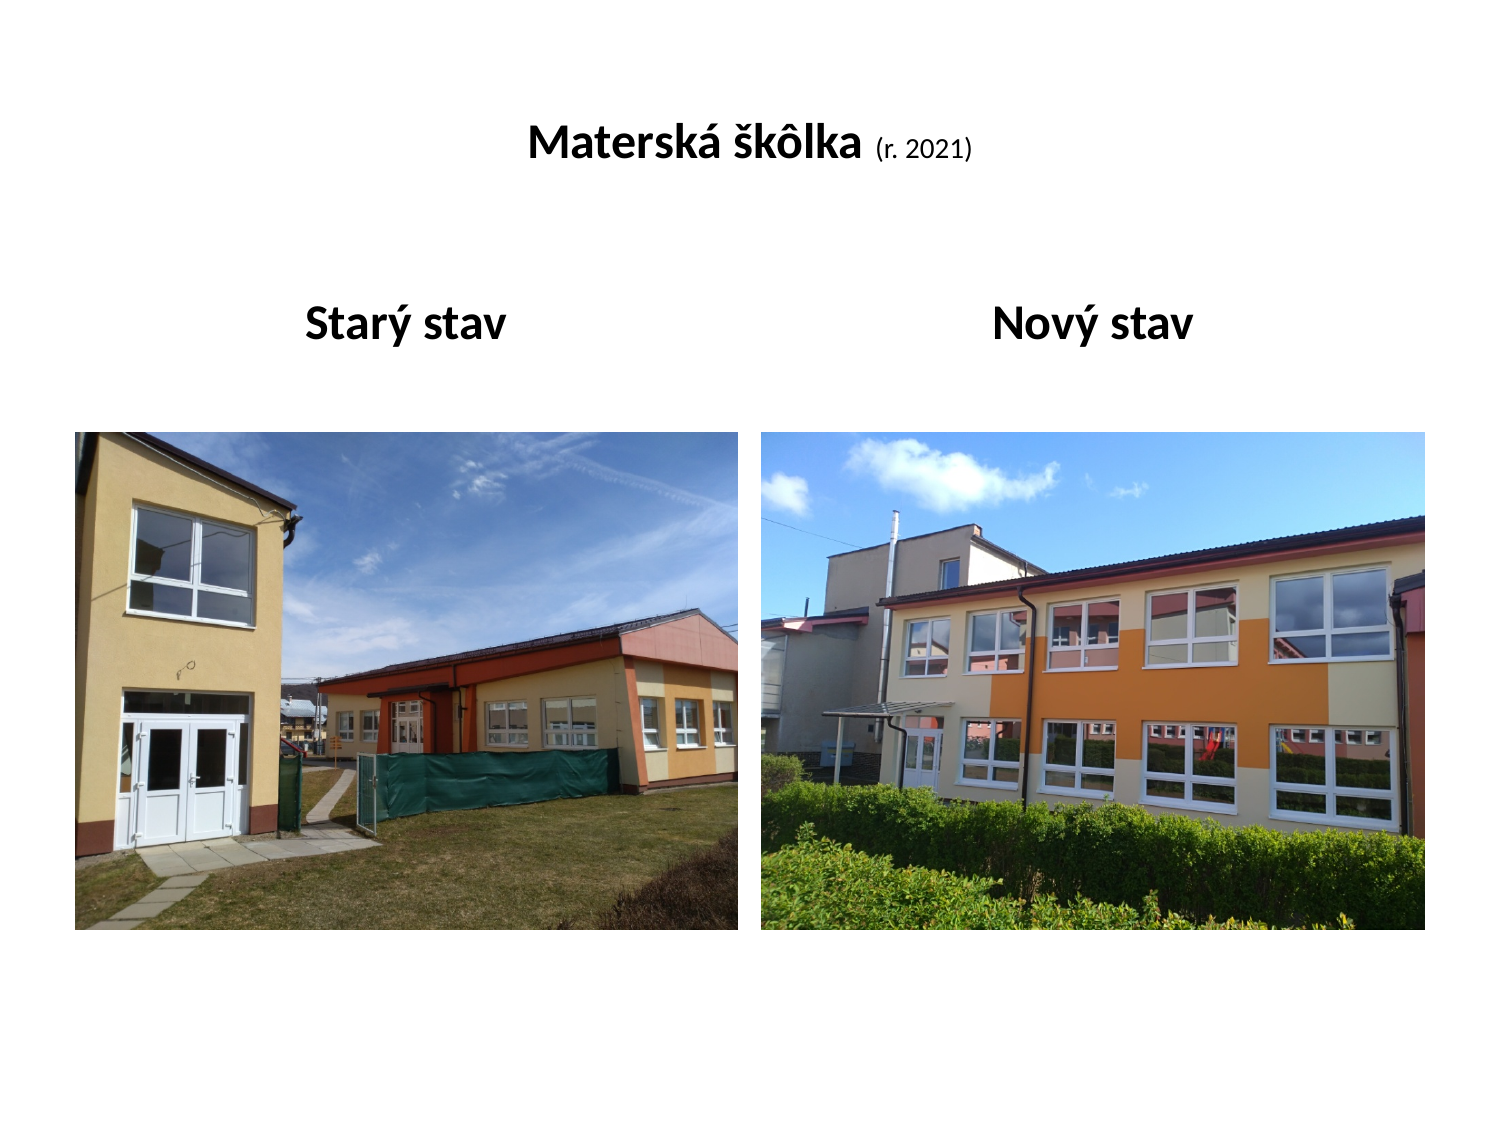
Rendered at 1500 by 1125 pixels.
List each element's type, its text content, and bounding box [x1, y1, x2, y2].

list Nový stav [761, 251, 1425, 357]
title Materská škôlka (r. 2021) [75, 45, 1425, 233]
list Starý stav [75, 251, 738, 357]
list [74, 432, 738, 930]
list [761, 431, 1426, 930]
